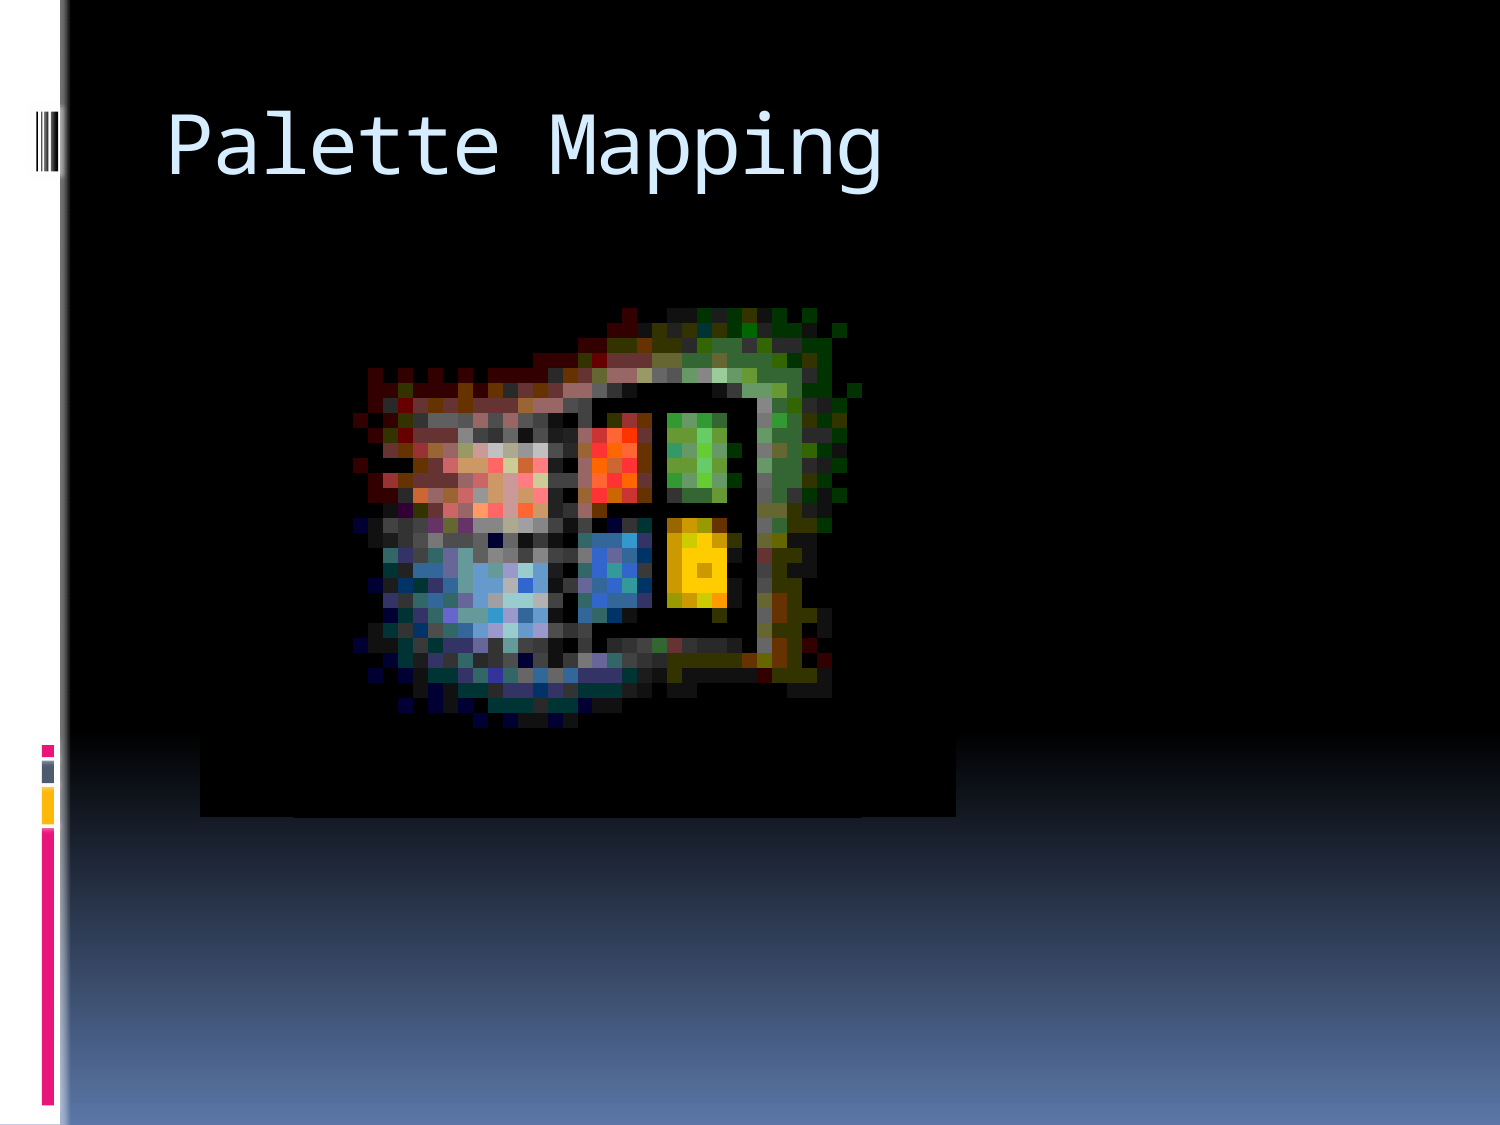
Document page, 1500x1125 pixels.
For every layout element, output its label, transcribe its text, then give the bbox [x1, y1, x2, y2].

title Palette Mapping [150, 83, 1425, 234]
